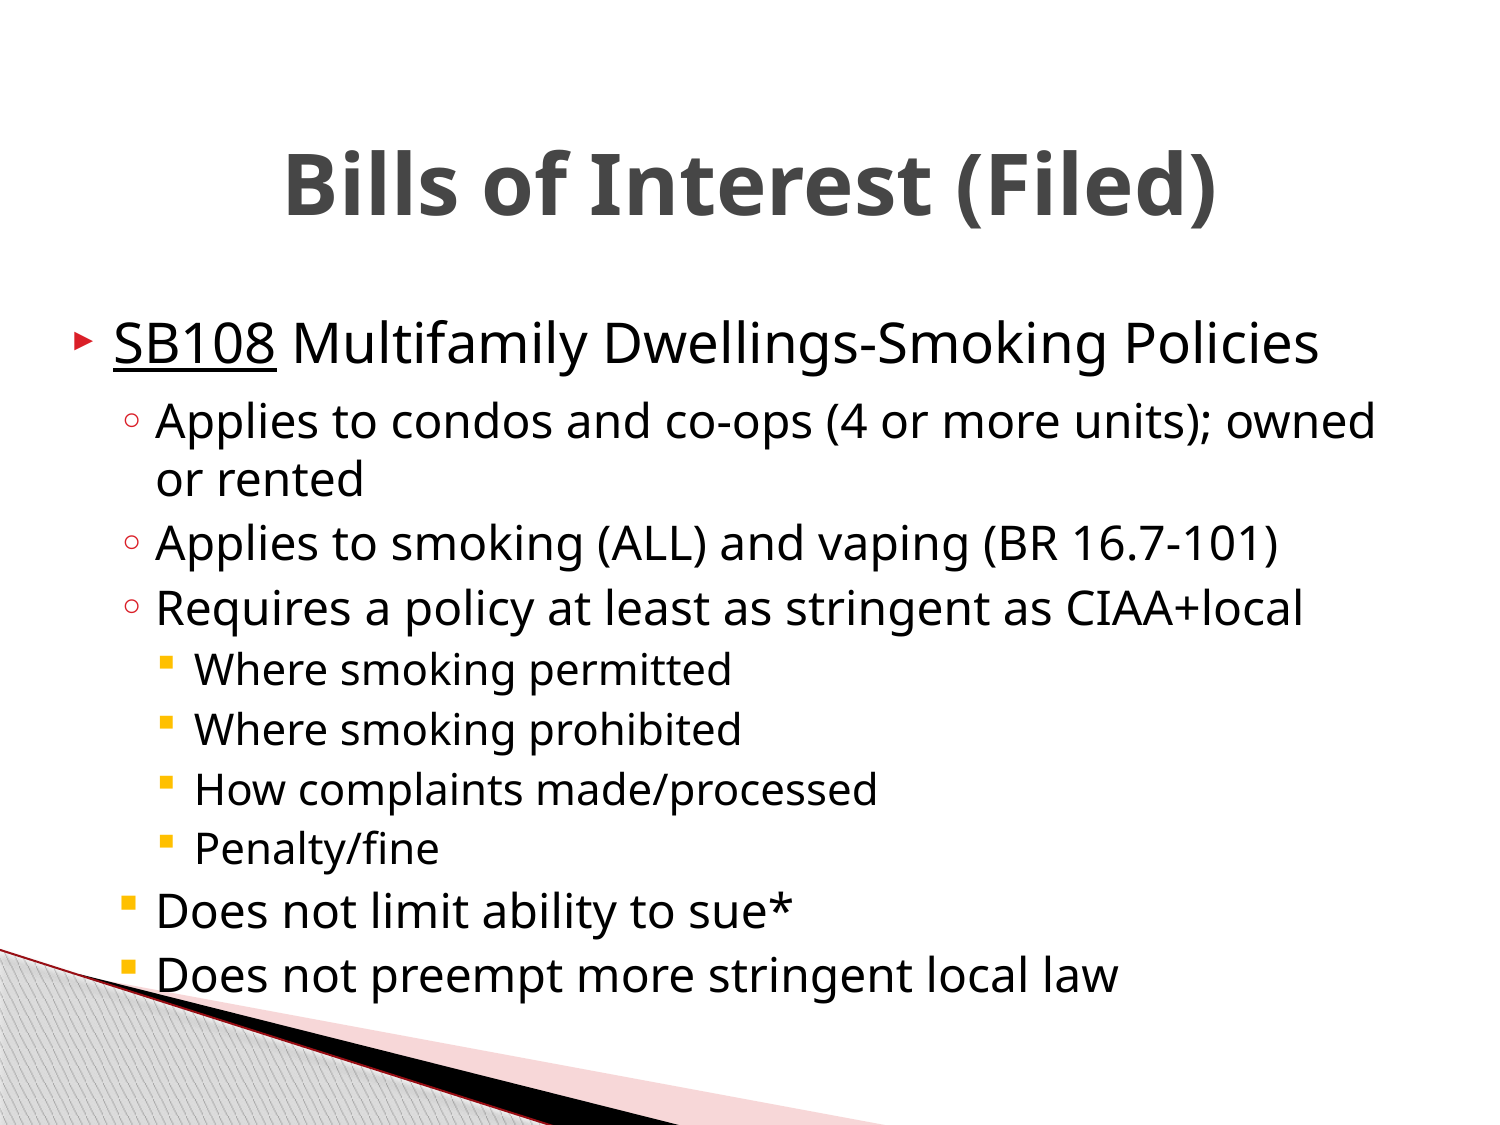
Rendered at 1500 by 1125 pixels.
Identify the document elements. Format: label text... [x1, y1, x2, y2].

list SB108 Multifamily Dwellings-Smoking Policies Applies to condos and co-ops (4 or more units); owned or rented Applies to smoking (ALL) and vaping (BR 16.7-101) Requires a policy at least as stringent as CIAA+local Where smoking permitted Where smoking prohibited How complaints made/processed Penalty/fine Does not limit ability to sue* Does not preempt more stringent local law [38, 299, 1425, 1050]
title Bills of Interest (Filed) [75, 87, 1425, 275]
